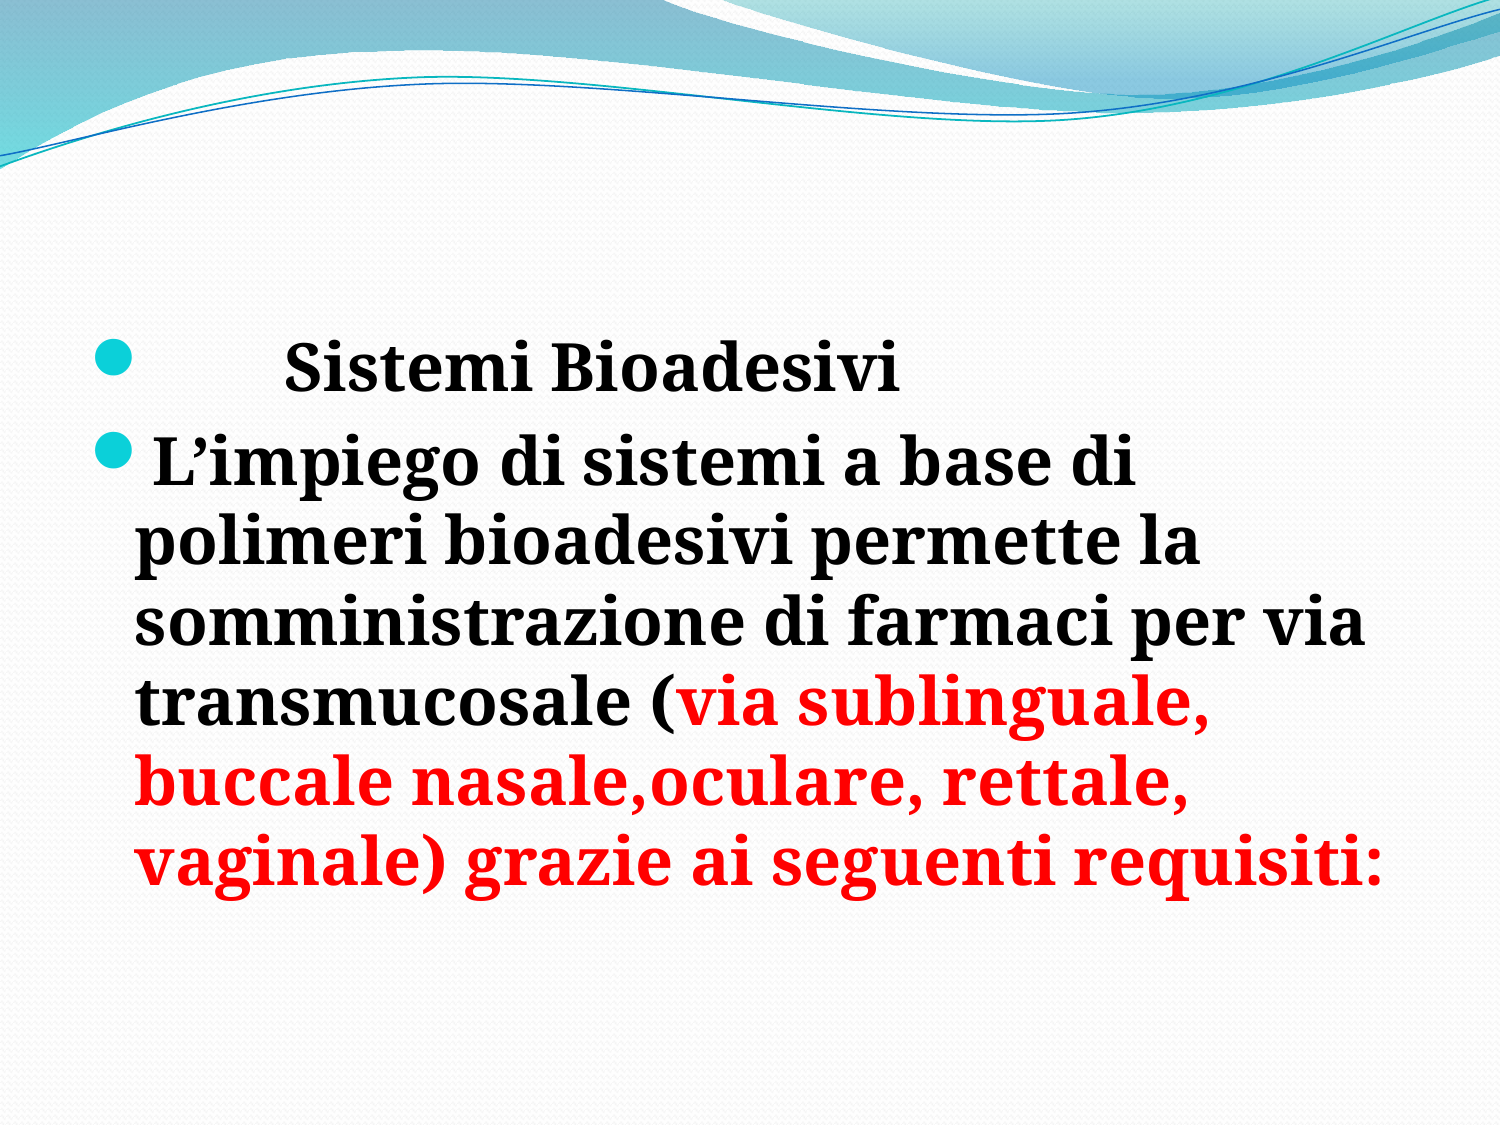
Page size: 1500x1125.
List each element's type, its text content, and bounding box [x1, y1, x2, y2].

list Sistemi Bioadesivi L’impiego di sistemi a base di polimeri bioadesivi permette la somministrazione di farmaci per via transmucosale (via sublinguale, buccale nasale,oculare, rettale, vaginale) grazie ai seguenti requisiti: [75, 317, 1425, 1038]
